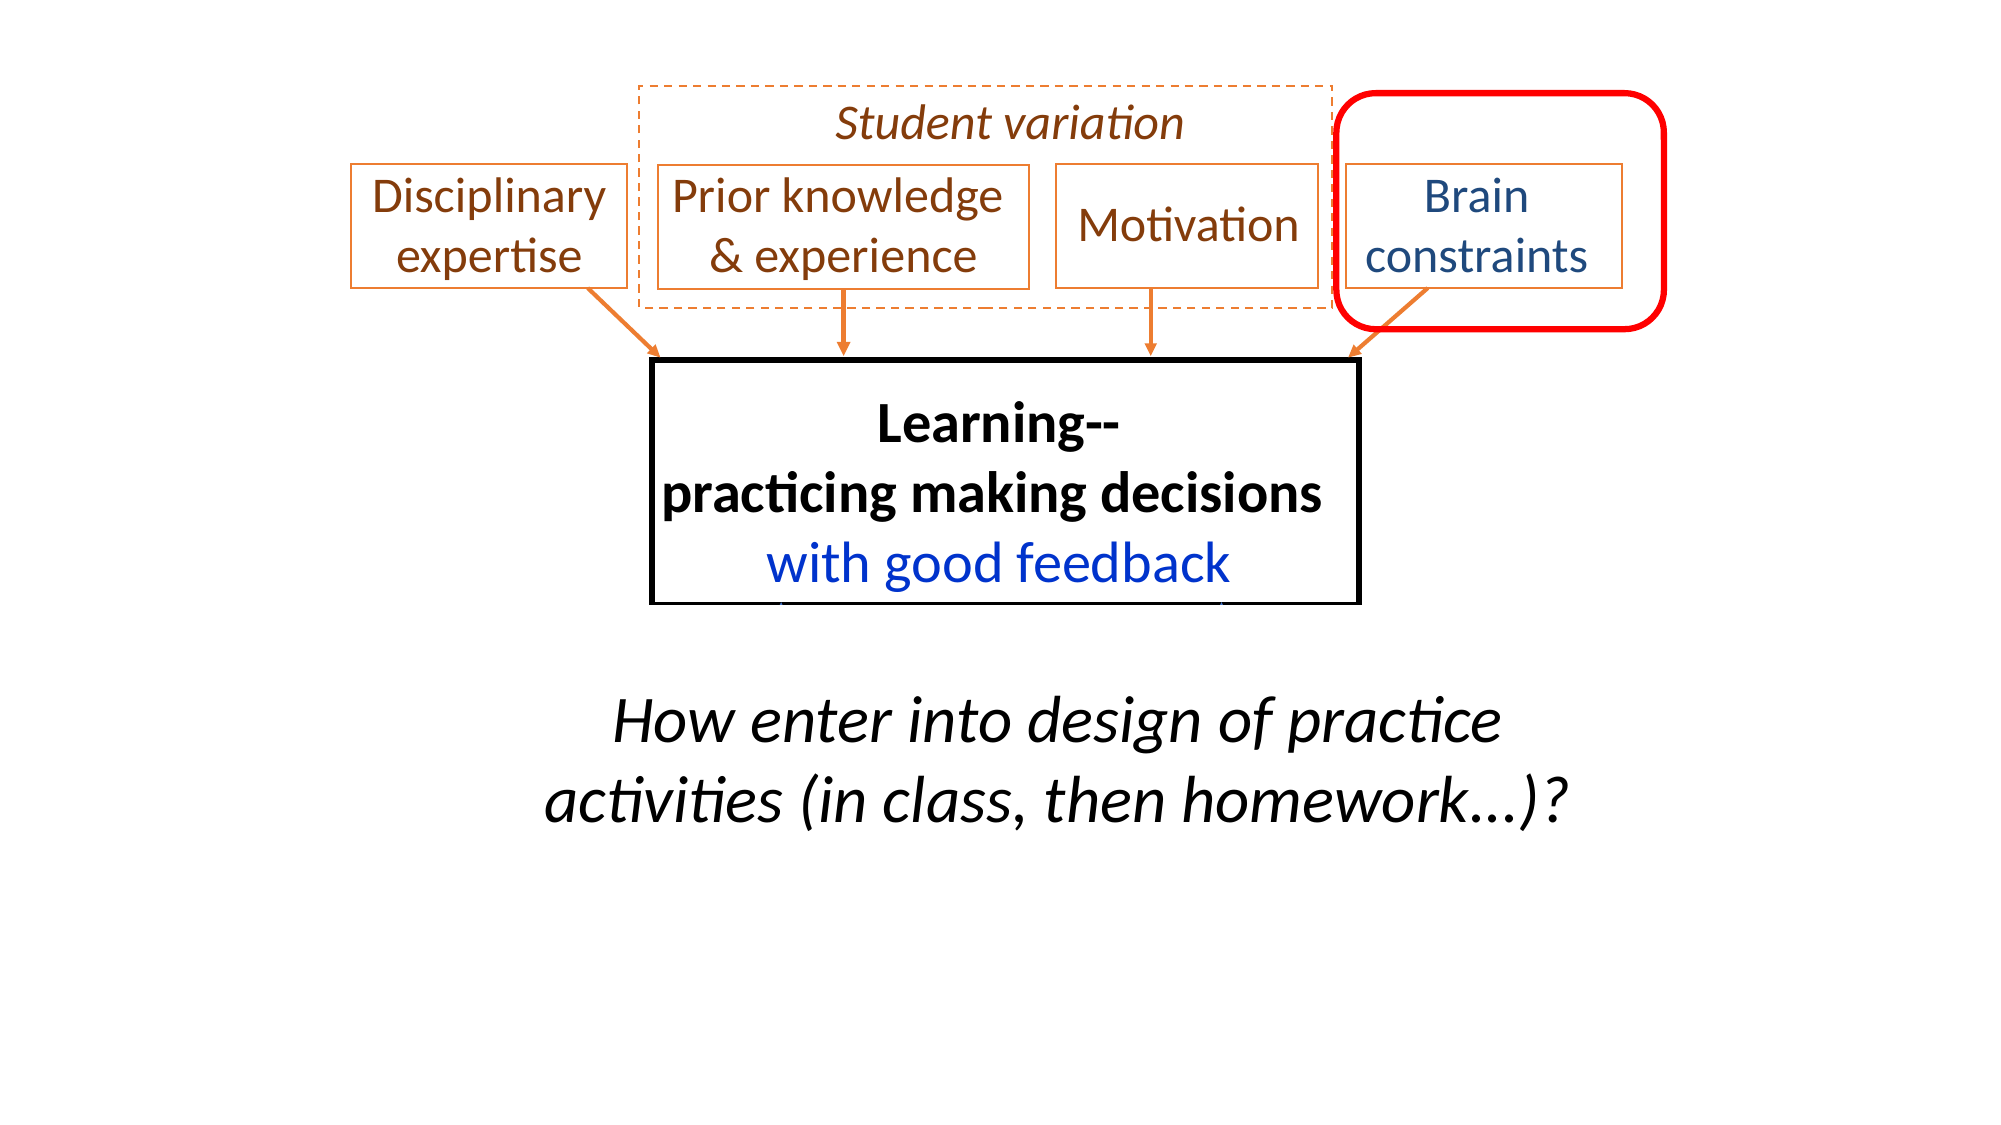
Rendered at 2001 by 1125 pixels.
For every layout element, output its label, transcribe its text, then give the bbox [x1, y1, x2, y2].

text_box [350, 82, 1623, 893]
text_box [1627, 91, 1667, 332]
text_box How enter into design of practice activities (in class, then homework...)? [317, 605, 1799, 907]
